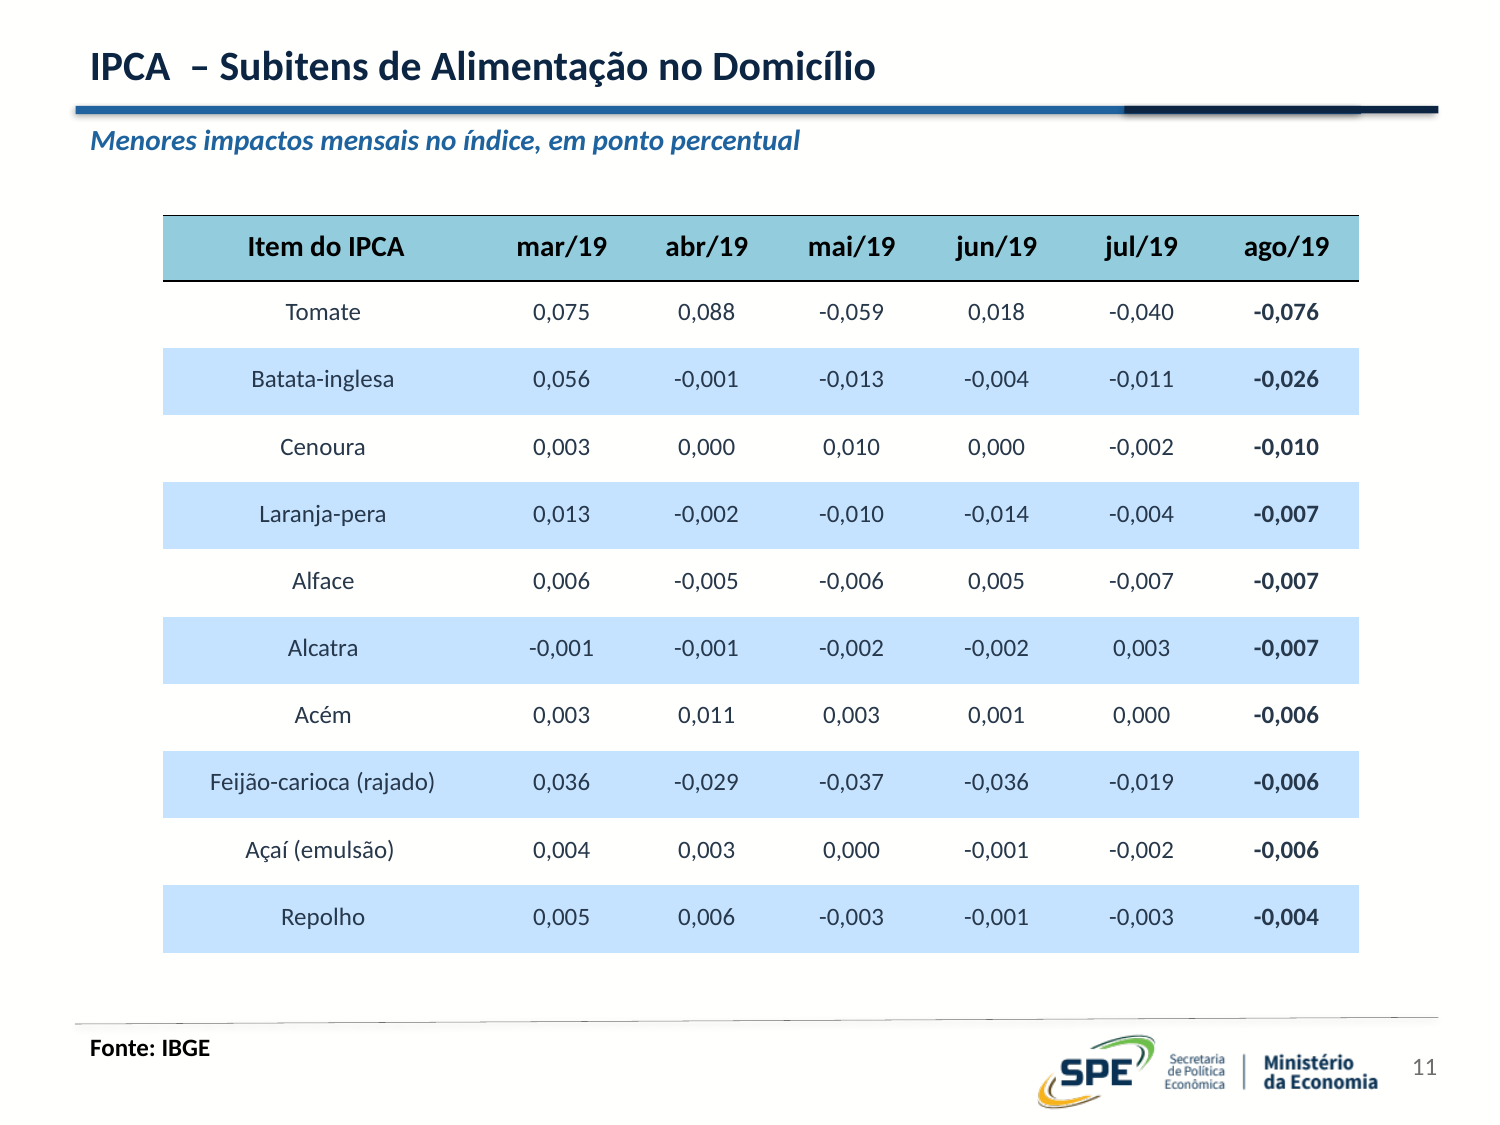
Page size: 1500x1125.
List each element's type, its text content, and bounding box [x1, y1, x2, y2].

table_cell -0,002 [1069, 415, 1214, 482]
table_cell 0,005 [489, 885, 634, 953]
table_cell -0,004 [1069, 482, 1214, 549]
table_header jul/19 [1069, 216, 1214, 280]
table_cell -0,002 [1069, 818, 1214, 885]
table_cell Alcatra [163, 617, 489, 684]
table_cell -0,007 [1214, 482, 1359, 549]
table_cell -0,001 [489, 617, 634, 684]
table_cell -0,006 [1214, 818, 1359, 885]
table_cell Repolho [163, 885, 489, 953]
table_cell -0,004 [1214, 885, 1359, 953]
table_cell 0,001 [924, 684, 1069, 751]
table_cell 0,056 [489, 348, 634, 415]
table_cell -0,006 [779, 549, 924, 617]
table_cell -0,006 [1214, 684, 1359, 751]
table_cell 0,018 [924, 282, 1069, 348]
table_cell -0,040 [1069, 282, 1214, 348]
table_cell 0,000 [779, 818, 924, 885]
list Fonte: IBGE [75, 1024, 357, 1079]
table_cell -0,002 [924, 617, 1069, 684]
table_cell -0,059 [779, 282, 924, 348]
table_cell -0,019 [1069, 751, 1214, 818]
table_cell 0,075 [489, 282, 634, 348]
table_cell -0,004 [924, 348, 1069, 415]
table_cell -0,036 [924, 751, 1069, 818]
table_cell 0,010 [779, 415, 924, 482]
table_cell 0,036 [489, 751, 634, 818]
table_cell -0,003 [779, 885, 924, 953]
table_cell -0,010 [1214, 415, 1359, 482]
table_cell 0,006 [489, 549, 634, 617]
table_header mar/19 [489, 216, 634, 280]
table_cell -0,011 [1069, 348, 1214, 415]
table_cell Tomate [163, 282, 489, 348]
table_header abr/19 [634, 216, 779, 280]
table_cell 0,000 [634, 415, 779, 482]
table_cell 0,004 [489, 818, 634, 885]
table_cell Alface [163, 549, 489, 617]
table_cell -0,006 [1214, 751, 1359, 818]
table_cell 0,005 [924, 549, 1069, 617]
table_header mai/19 [779, 216, 924, 280]
table_cell -0,007 [1214, 549, 1359, 617]
table_cell 0,000 [1069, 684, 1214, 751]
table_cell 0,003 [489, 684, 634, 751]
table_cell -0,001 [634, 348, 779, 415]
table_cell -0,007 [1214, 617, 1359, 684]
table_cell -0,005 [634, 549, 779, 617]
table_cell -0,076 [1214, 282, 1359, 348]
table_cell 0,003 [634, 818, 779, 885]
table_cell Laranja-pera [163, 482, 489, 549]
table_cell 0,003 [1069, 617, 1214, 684]
table_cell -0,029 [634, 751, 779, 818]
table_header Item do IPCA [163, 216, 489, 280]
table_cell -0,010 [779, 482, 924, 549]
subtitle Menores impactos mensais no índice, em ponto percentual [75, 121, 1195, 168]
table_cell -0,026 [1214, 348, 1359, 415]
table_cell 0,006 [634, 885, 779, 953]
table_cell -0,001 [924, 818, 1069, 885]
table_header ago/19 [1214, 216, 1359, 280]
title IPCA – Subitens de Alimentação no Domicílio [75, 26, 1059, 97]
table_cell Batata-inglesa [163, 348, 489, 415]
table_cell Feijão-carioca (rajado) [163, 751, 489, 818]
table_cell 0,088 [634, 282, 779, 348]
table_cell -0,013 [779, 348, 924, 415]
table_cell -0,001 [924, 885, 1069, 953]
table_cell -0,001 [634, 617, 779, 684]
table_cell 0,003 [489, 415, 634, 482]
table_cell Cenoura [163, 415, 489, 482]
table_cell -0,002 [779, 617, 924, 684]
table_cell 0,013 [489, 482, 634, 549]
table_cell -0,003 [1069, 885, 1214, 953]
table_cell -0,007 [1069, 549, 1214, 617]
table_cell -0,014 [924, 482, 1069, 549]
table_cell 0,011 [634, 684, 779, 751]
table_cell 0,003 [779, 684, 924, 751]
table_cell -0,037 [779, 751, 924, 818]
table_cell 0,000 [924, 415, 1069, 482]
table_header jun/19 [924, 216, 1069, 280]
table_cell -0,002 [634, 482, 779, 549]
table_cell Açaí (emulsão) [163, 818, 489, 885]
table_cell Acém [163, 684, 489, 751]
